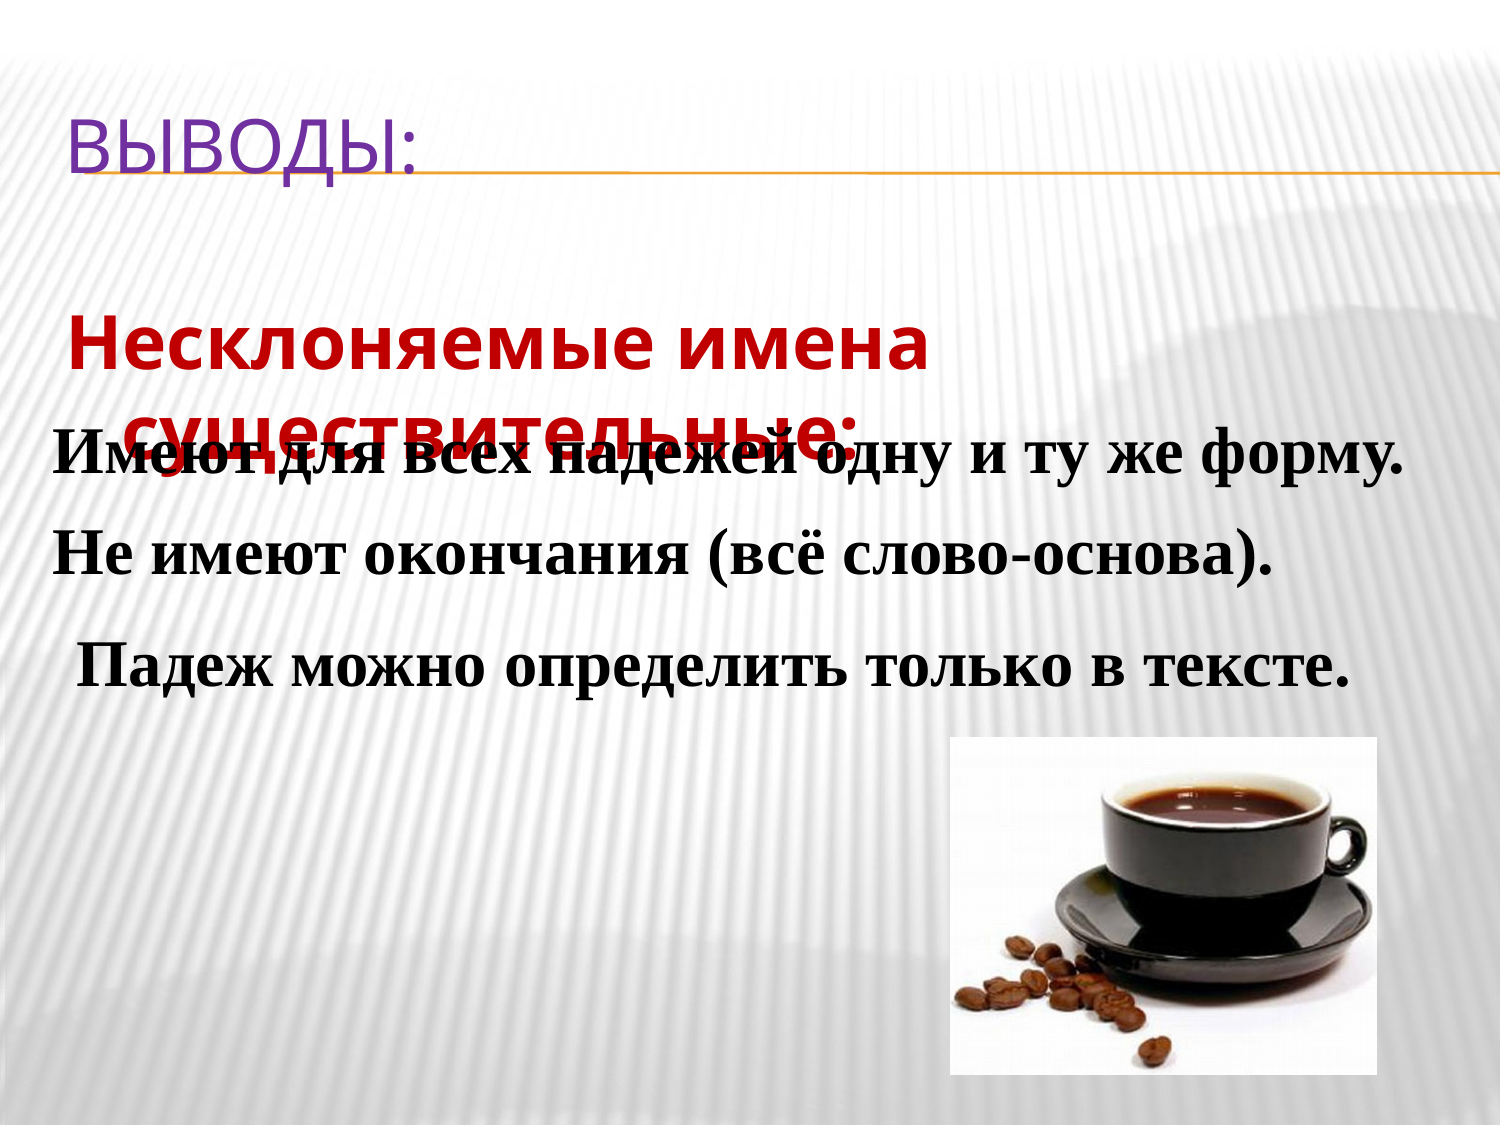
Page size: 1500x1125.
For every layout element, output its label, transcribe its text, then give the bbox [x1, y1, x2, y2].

list Несклоняемые имена существительные: [49, 287, 1476, 513]
text_box Не имеют окончания (всё слово-основа). [37, 500, 1463, 612]
text_box Имеют для всех падежей одну и ту же форму. [37, 399, 1438, 500]
text_box Падеж можно определить только в тексте. [24, 612, 1500, 775]
picture [949, 737, 1378, 1076]
title Выводы: [50, 75, 1475, 213]
